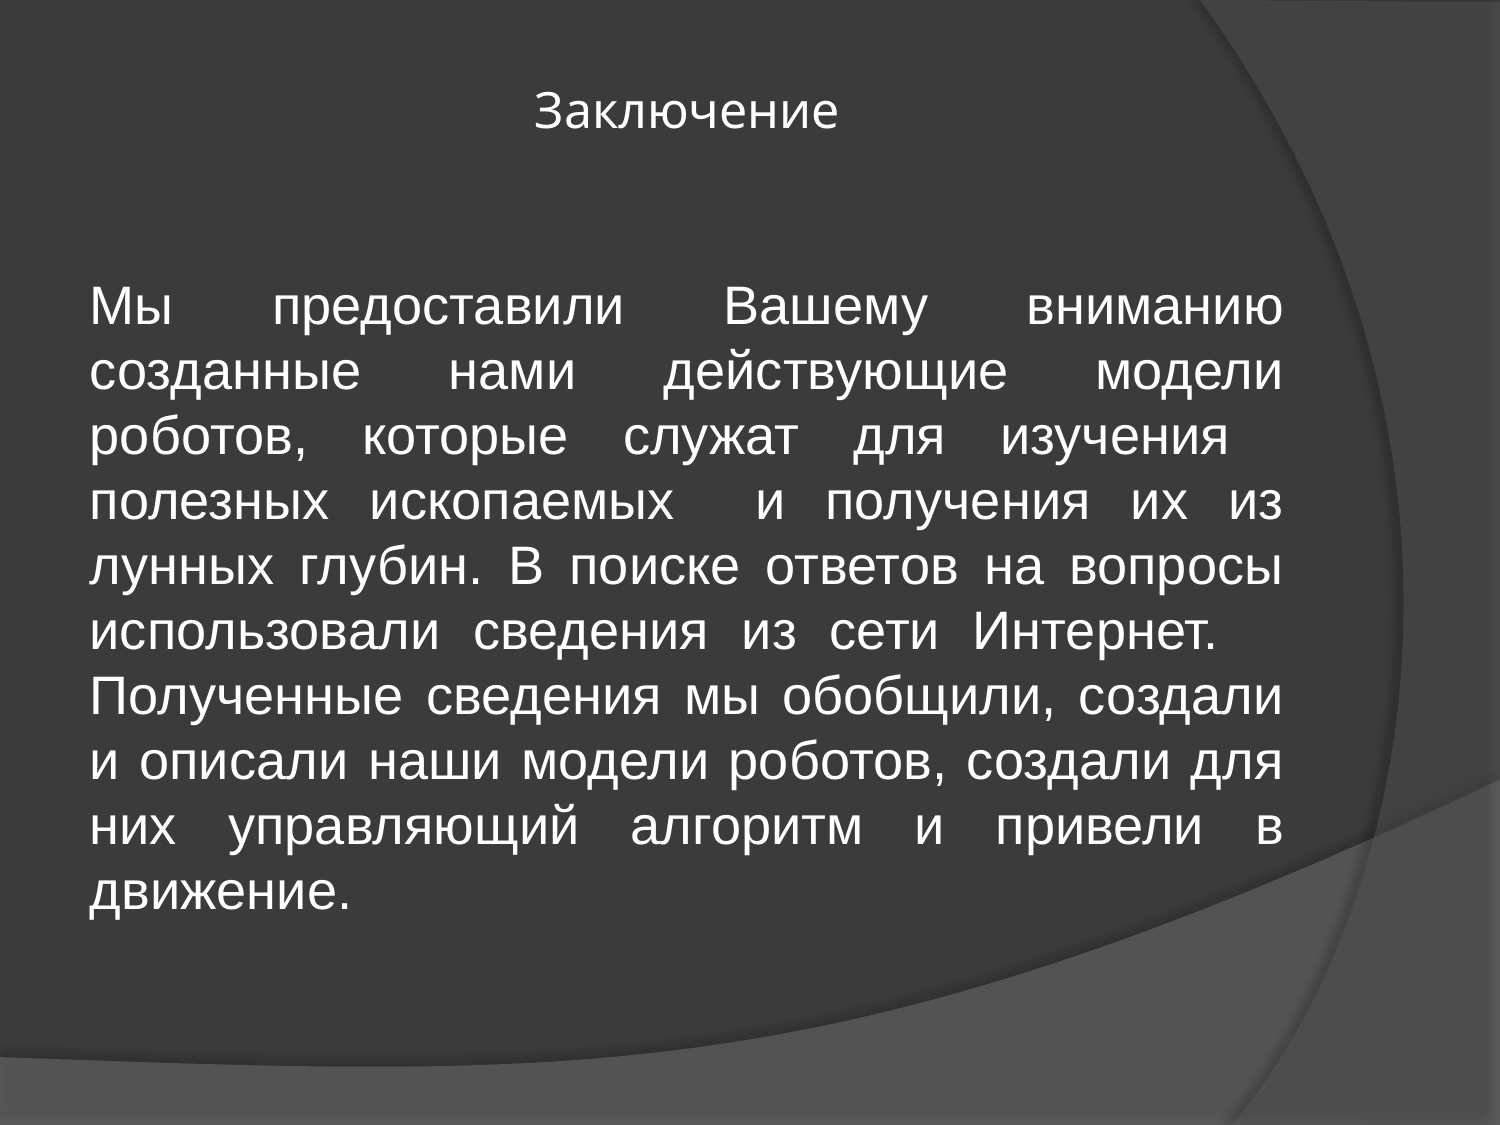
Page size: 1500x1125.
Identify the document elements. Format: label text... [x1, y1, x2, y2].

list Мы предоставили Вашему вниманию созданные нами действующие модели роботов, которые служат для изучения полезных ископаемых и получения их из лунных глубин. В поиске ответов на вопросы использовали сведения из сети Интернет. Полученные сведения мы обобщили, создали и описали наши модели роботов, создали для них управляющий алгоритм и привели в движение. [75, 262, 1300, 1005]
title Заключение [75, 45, 1300, 233]
